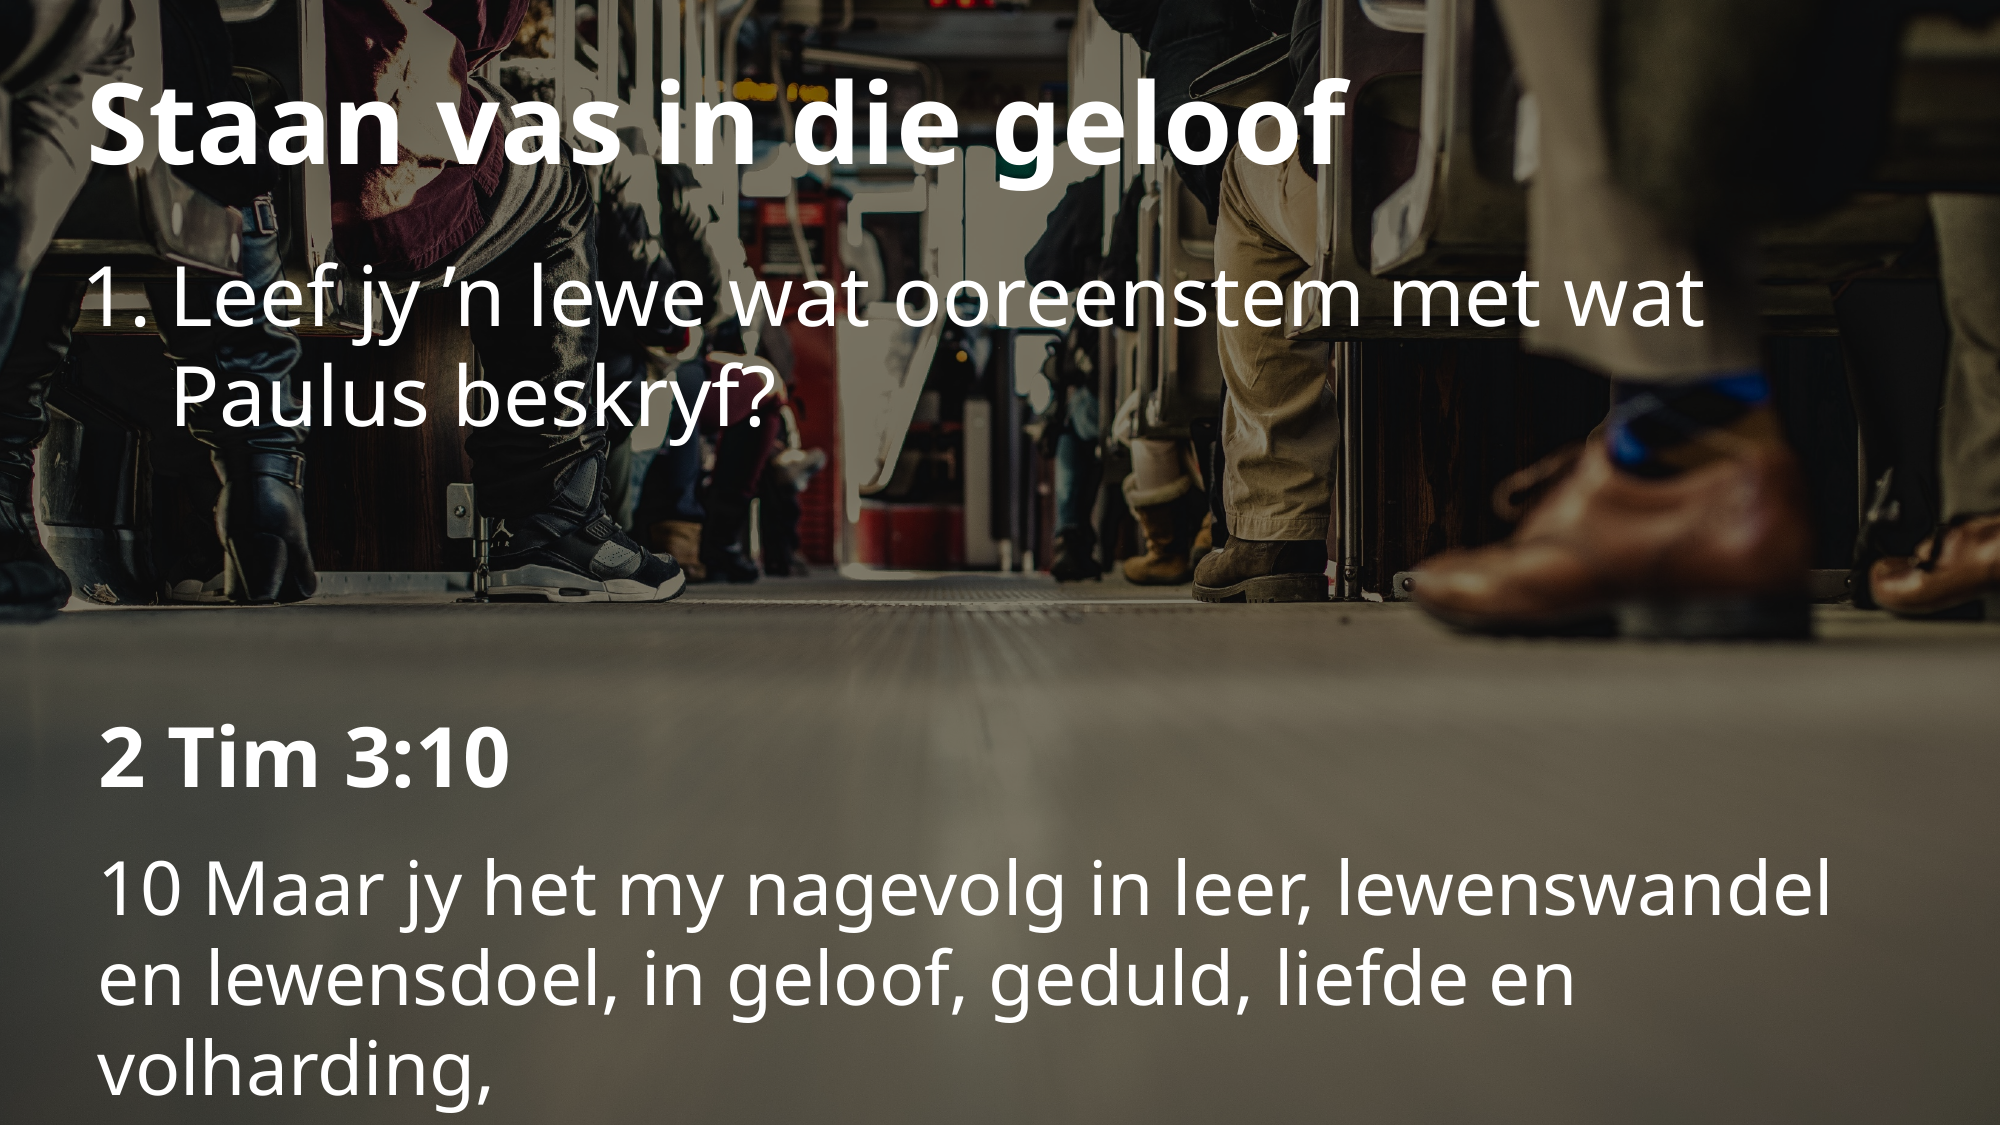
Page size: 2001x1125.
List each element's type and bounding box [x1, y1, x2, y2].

text_box [0, 0, 2000, 1125]
